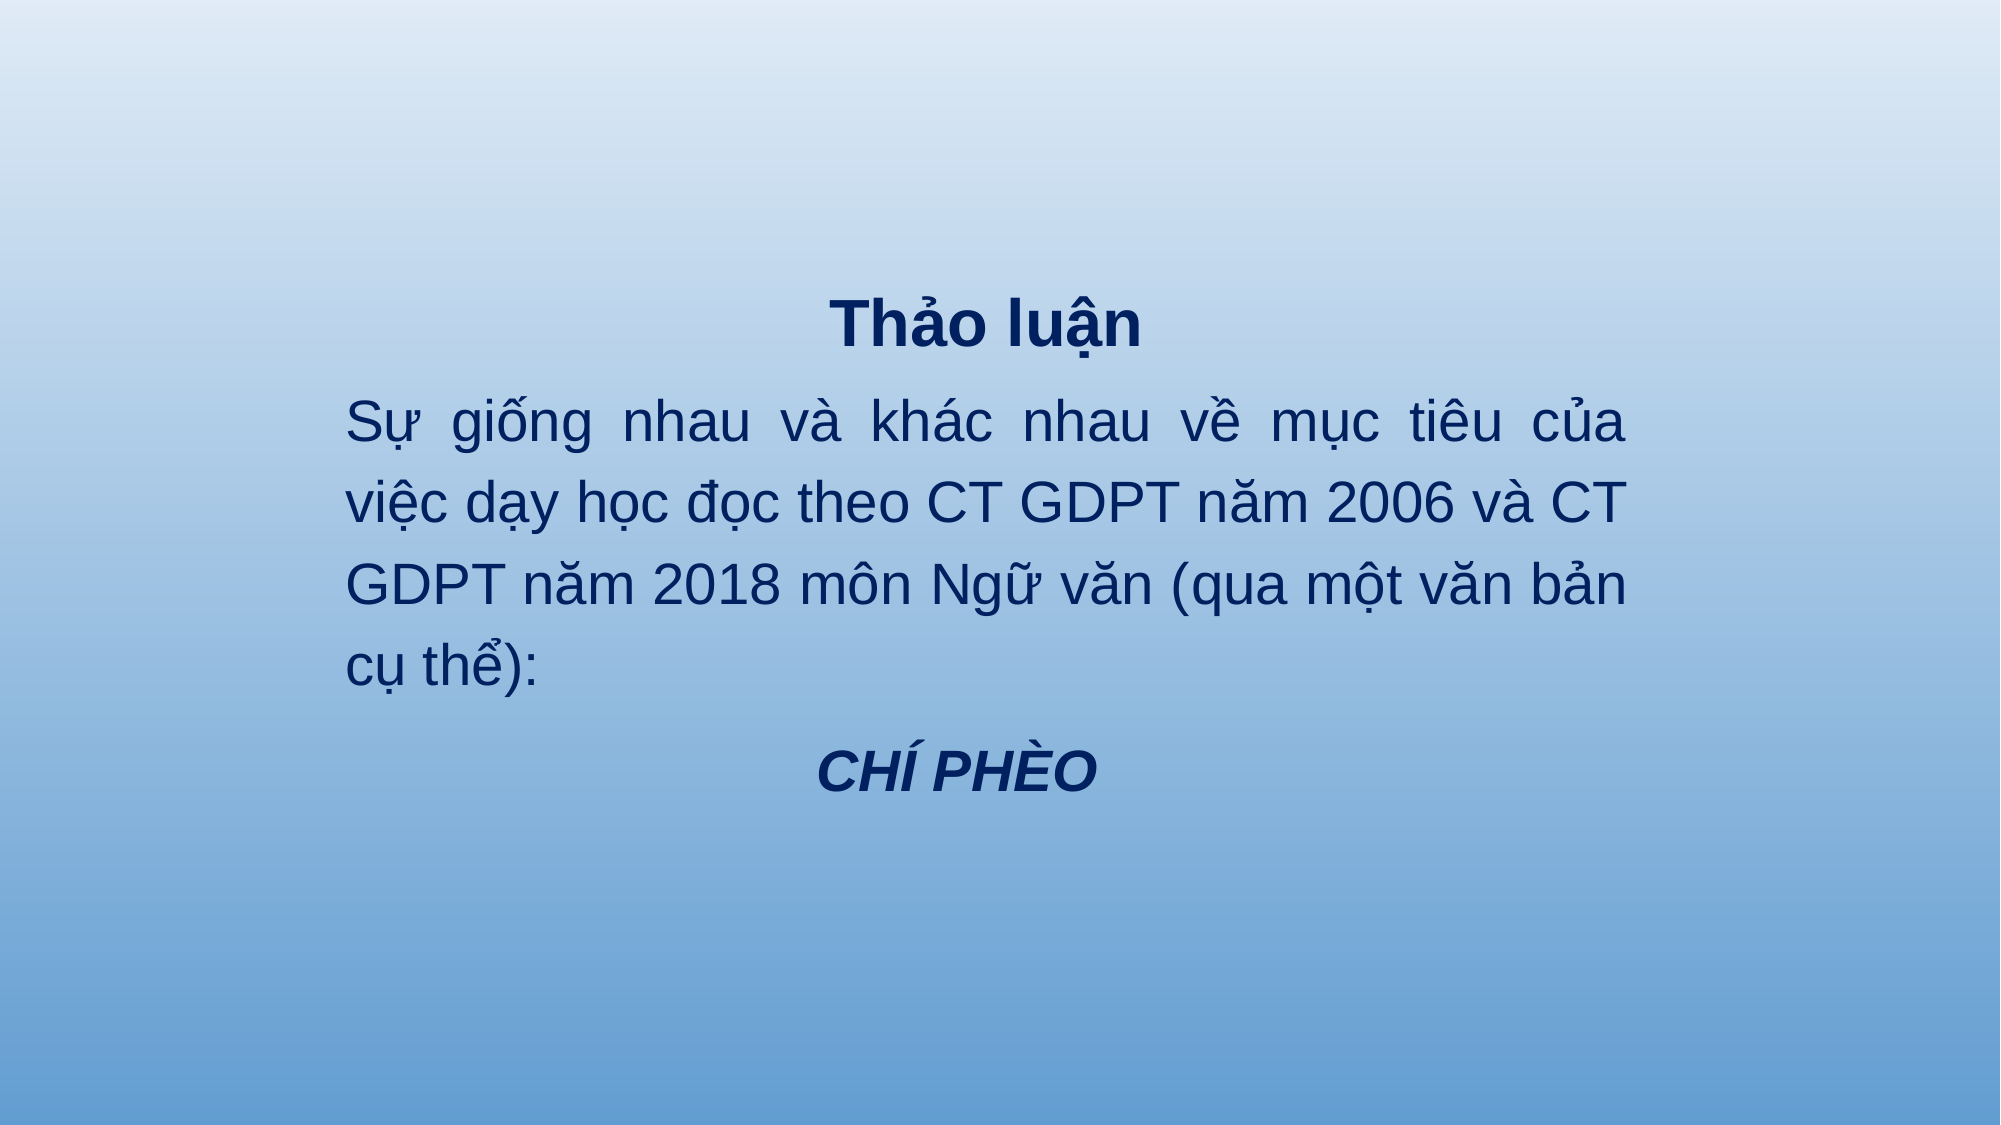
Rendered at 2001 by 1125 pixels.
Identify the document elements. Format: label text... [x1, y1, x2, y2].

list Thảo luận Sự giống nhau và khác nhau về mục tiêu của việc dạy học đọc theo CT GDPT năm 2006 và CT GDPT năm 2018 môn Ngữ văn (qua một văn bản cụ thể): CHÍ PHÈO [330, 285, 1643, 845]
